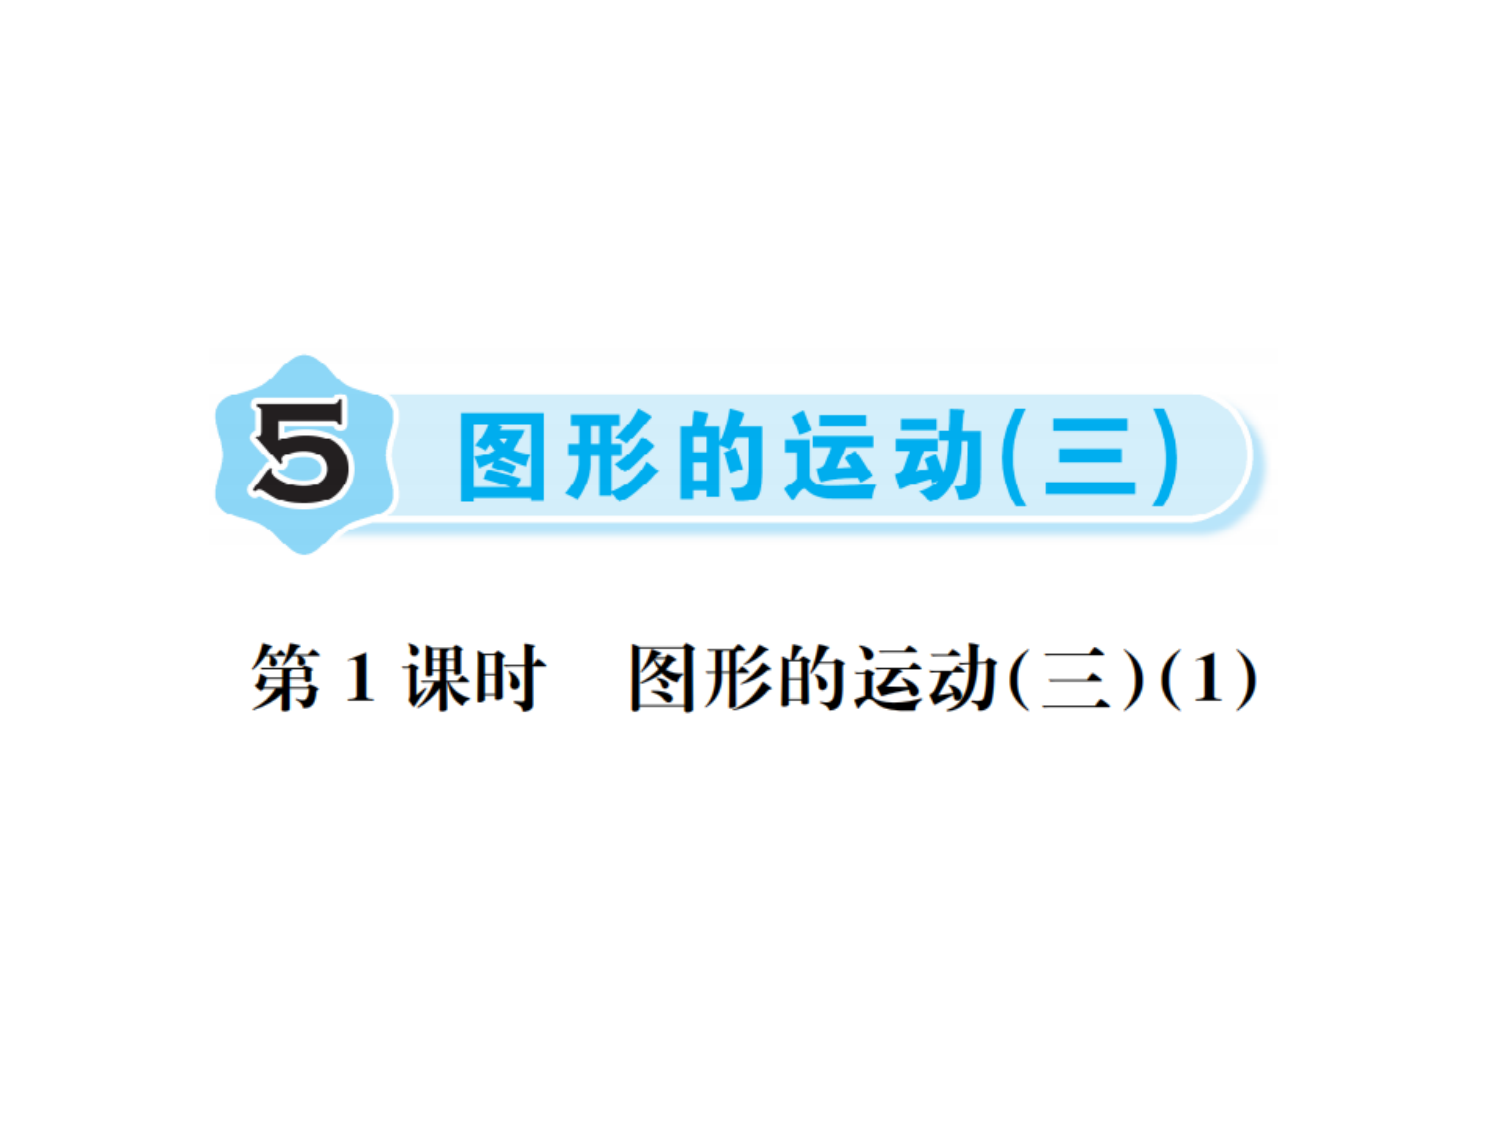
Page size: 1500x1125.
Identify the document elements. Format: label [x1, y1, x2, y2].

picture [182, 329, 1318, 563]
picture [218, 613, 1263, 731]
